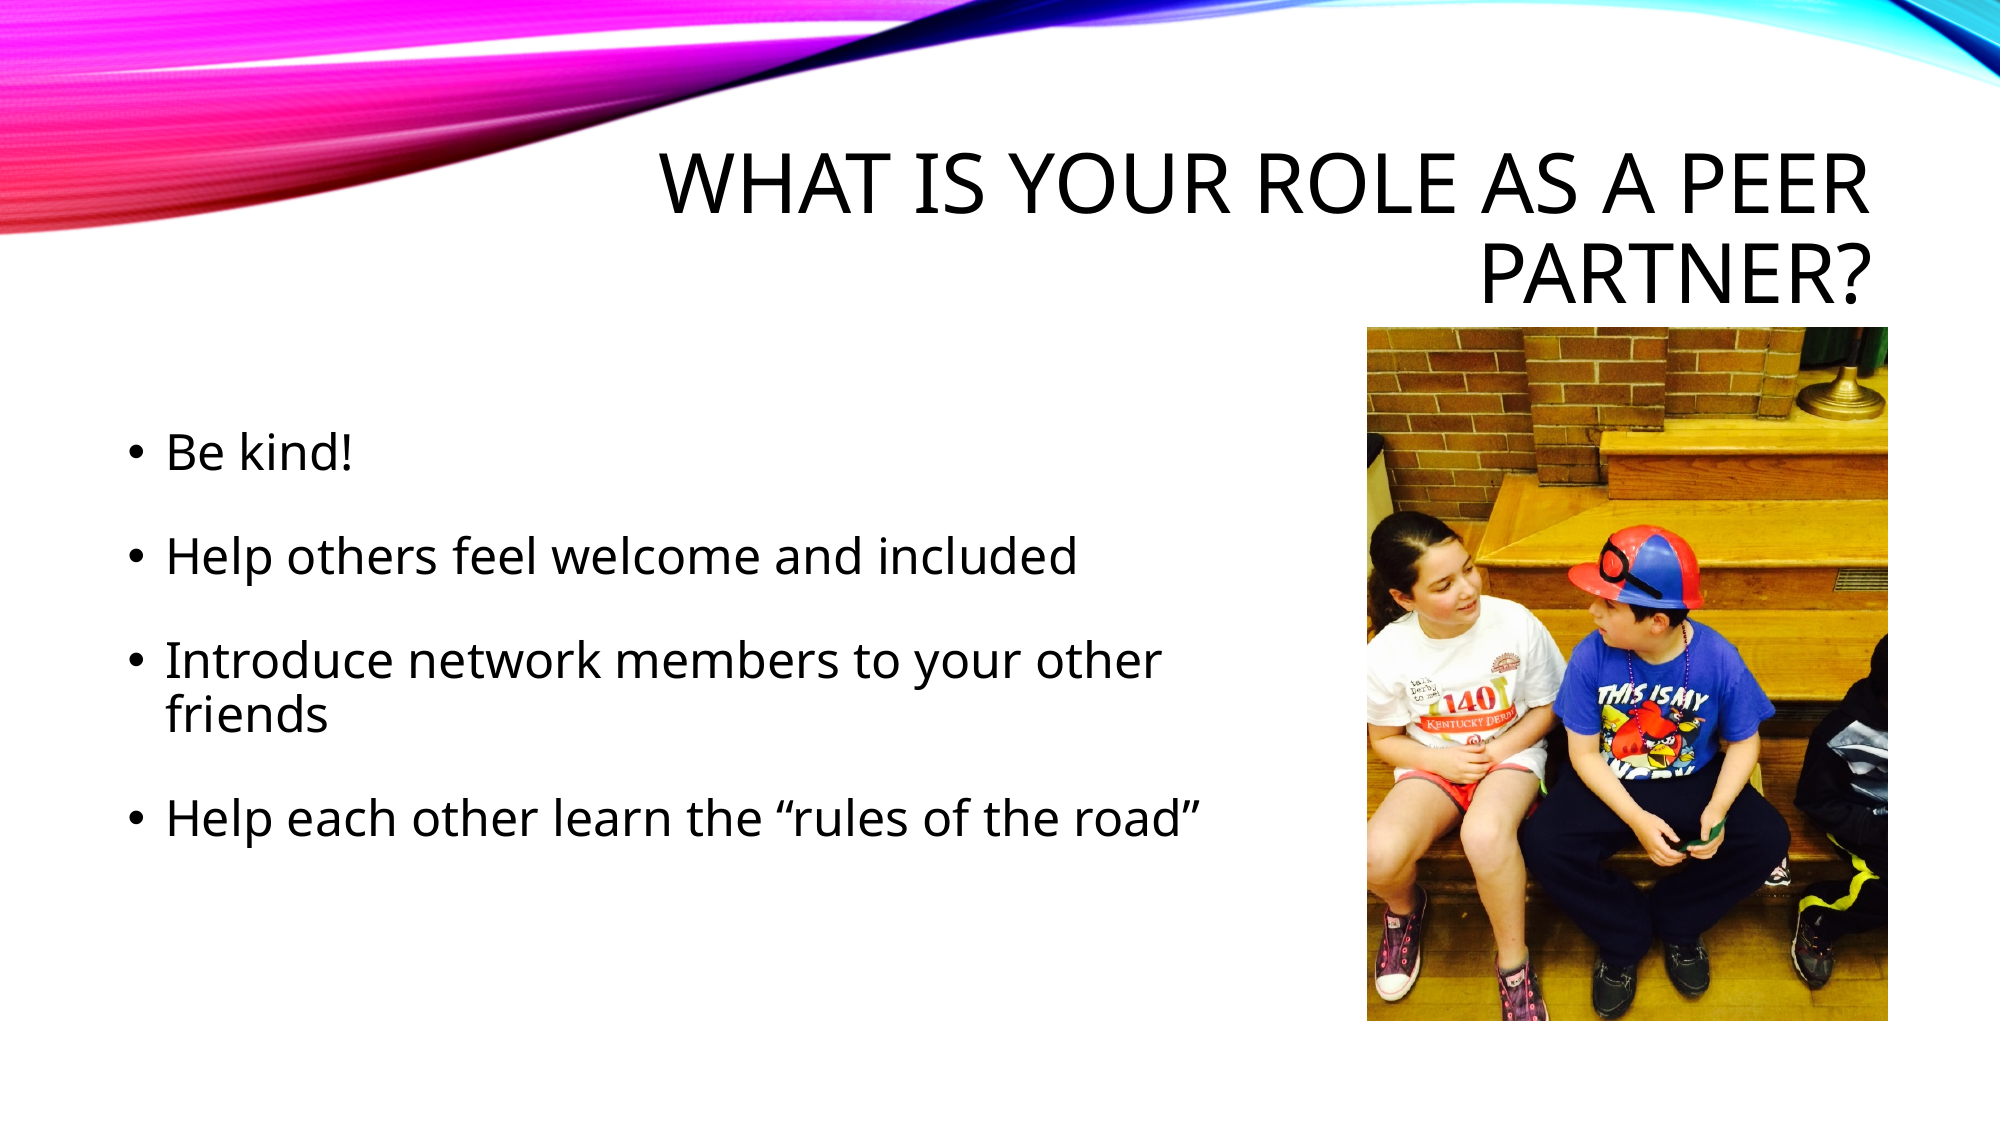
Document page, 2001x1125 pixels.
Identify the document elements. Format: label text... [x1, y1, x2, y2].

picture [1890, 0, 2000, 75]
title What is your Role as a Peer Partner? [474, 125, 1888, 338]
picture [0, 0, 2000, 237]
picture [1910, 0, 2000, 45]
list Be kind! Help others feel welcome and included Introduce network members to your other friends Help each other learn the “rules of the road” [112, 419, 1277, 1021]
picture [1367, 327, 1888, 1021]
